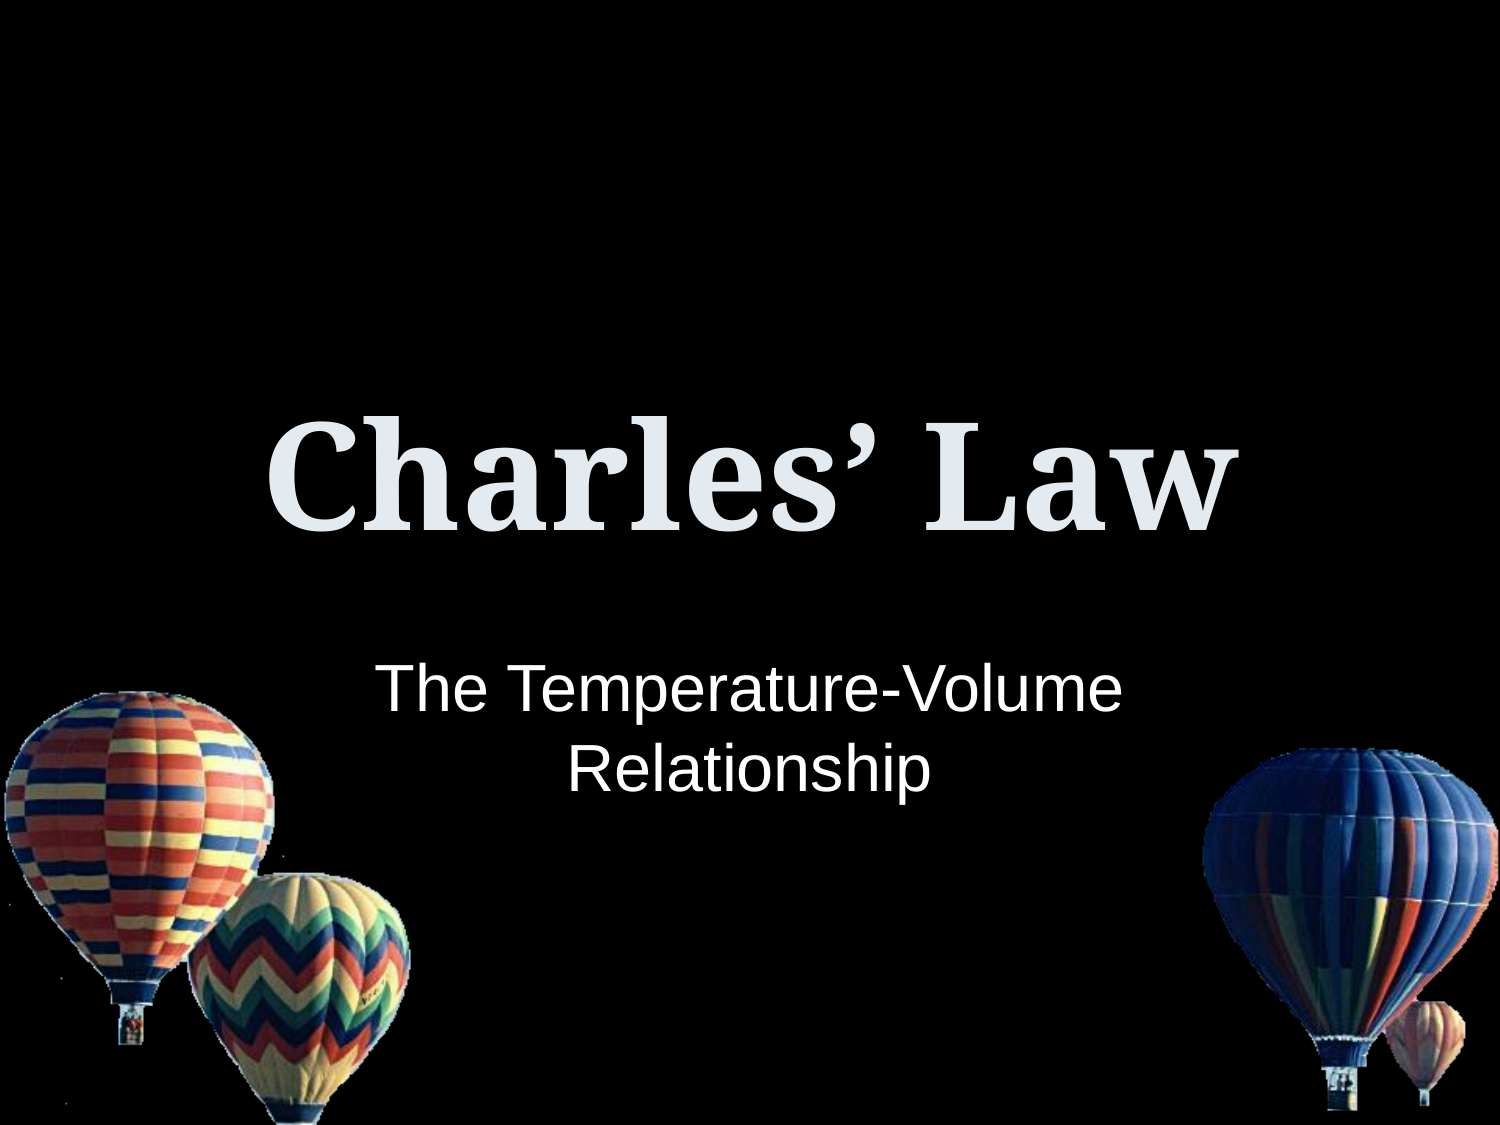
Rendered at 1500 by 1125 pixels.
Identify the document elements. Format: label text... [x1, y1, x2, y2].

picture [1201, 739, 1500, 1125]
title Charles’ Law [112, 349, 1388, 591]
picture [0, 679, 415, 1125]
subtitle The Temperature-Volume Relationship [225, 637, 1275, 925]
